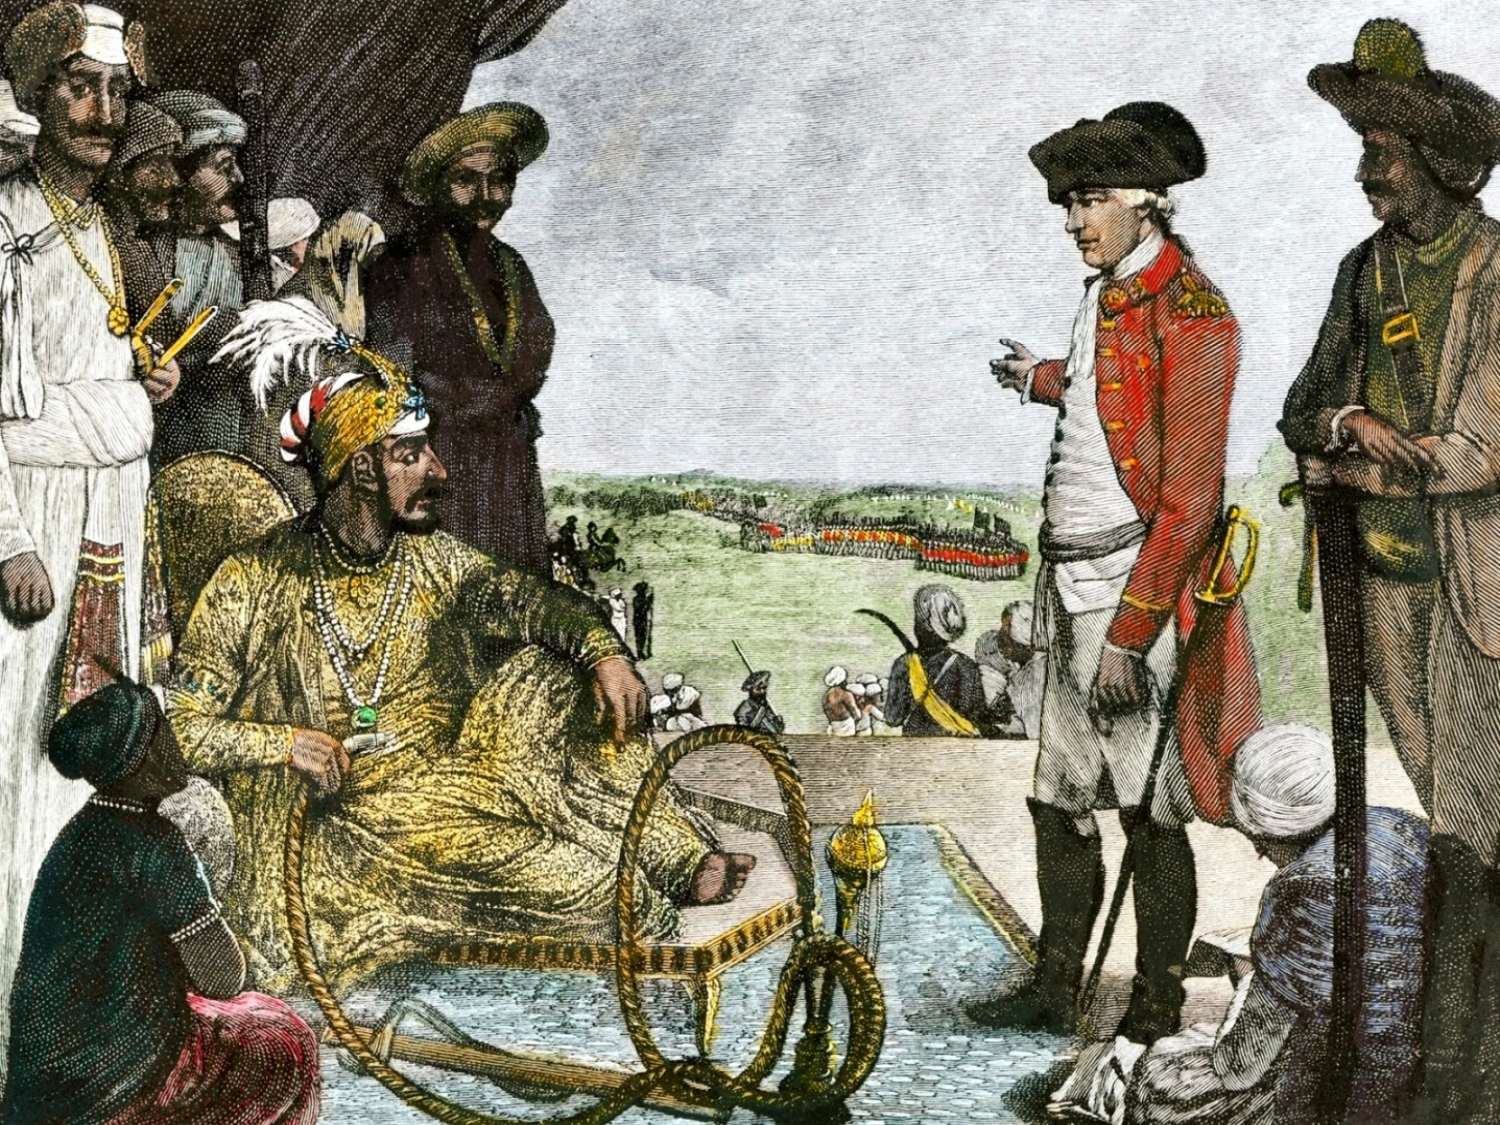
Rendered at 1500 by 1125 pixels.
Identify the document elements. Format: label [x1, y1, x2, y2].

list [0, 0, 1500, 1125]
